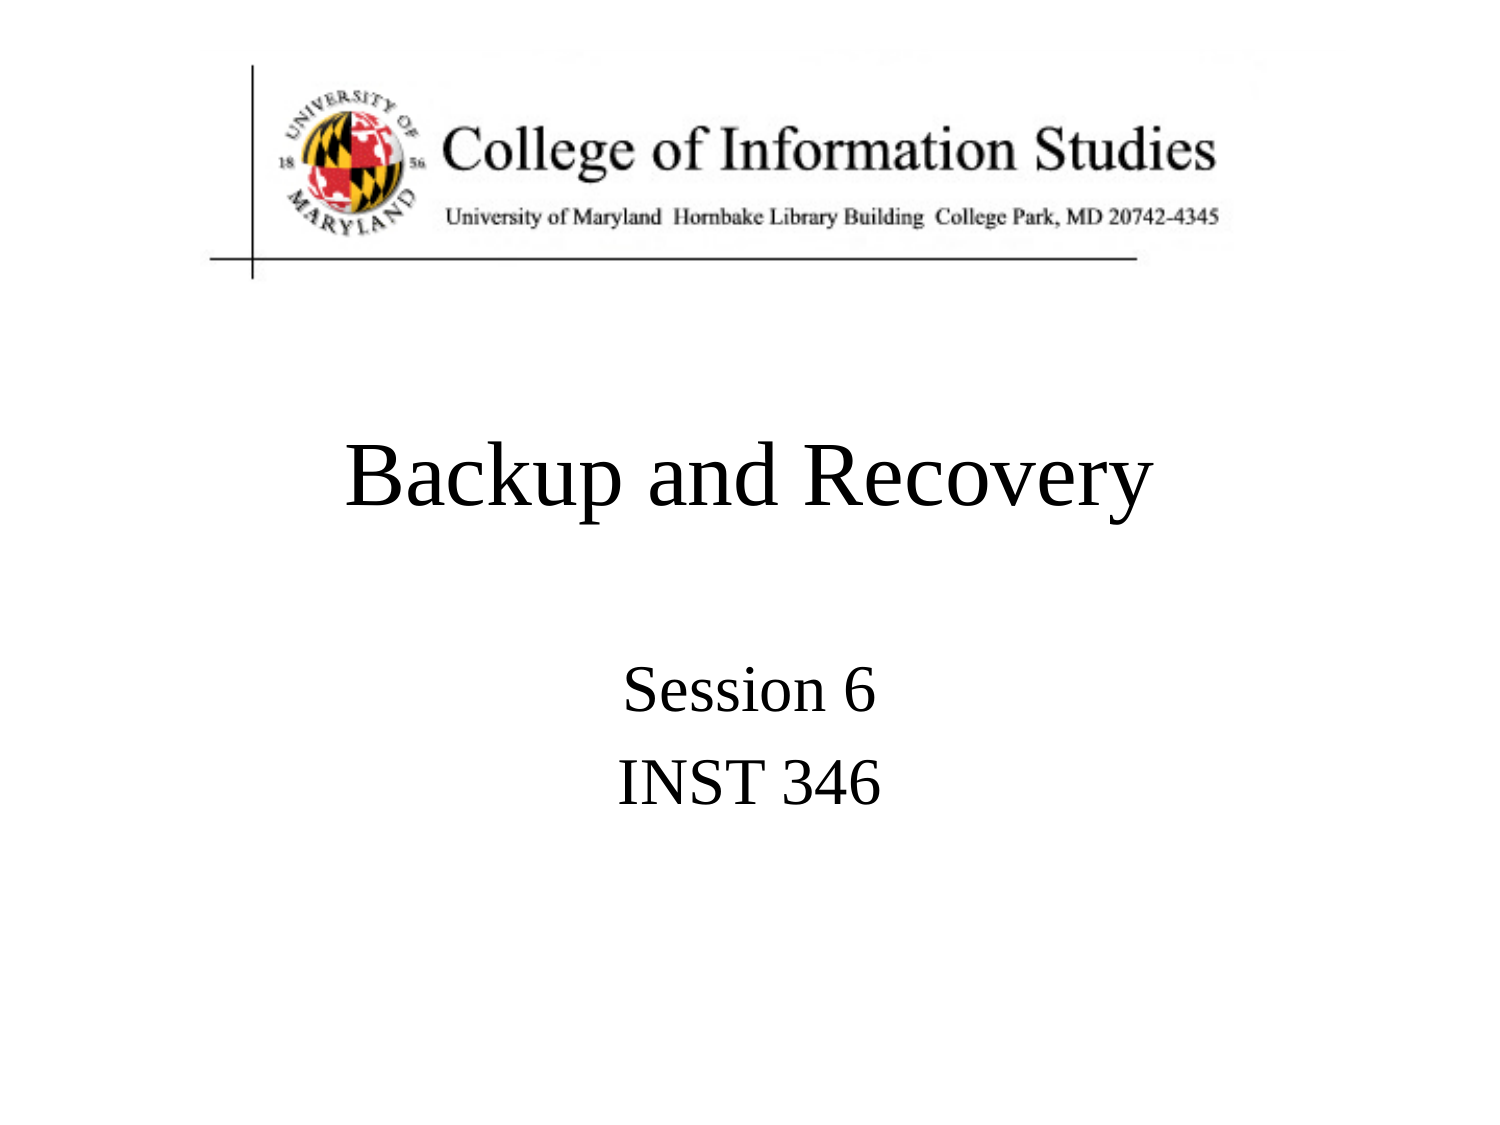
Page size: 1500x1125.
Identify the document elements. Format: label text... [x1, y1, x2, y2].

title Backup and Recovery [112, 375, 1388, 563]
picture [199, 49, 1346, 311]
subtitle Session 6 INST 346 [225, 637, 1275, 925]
